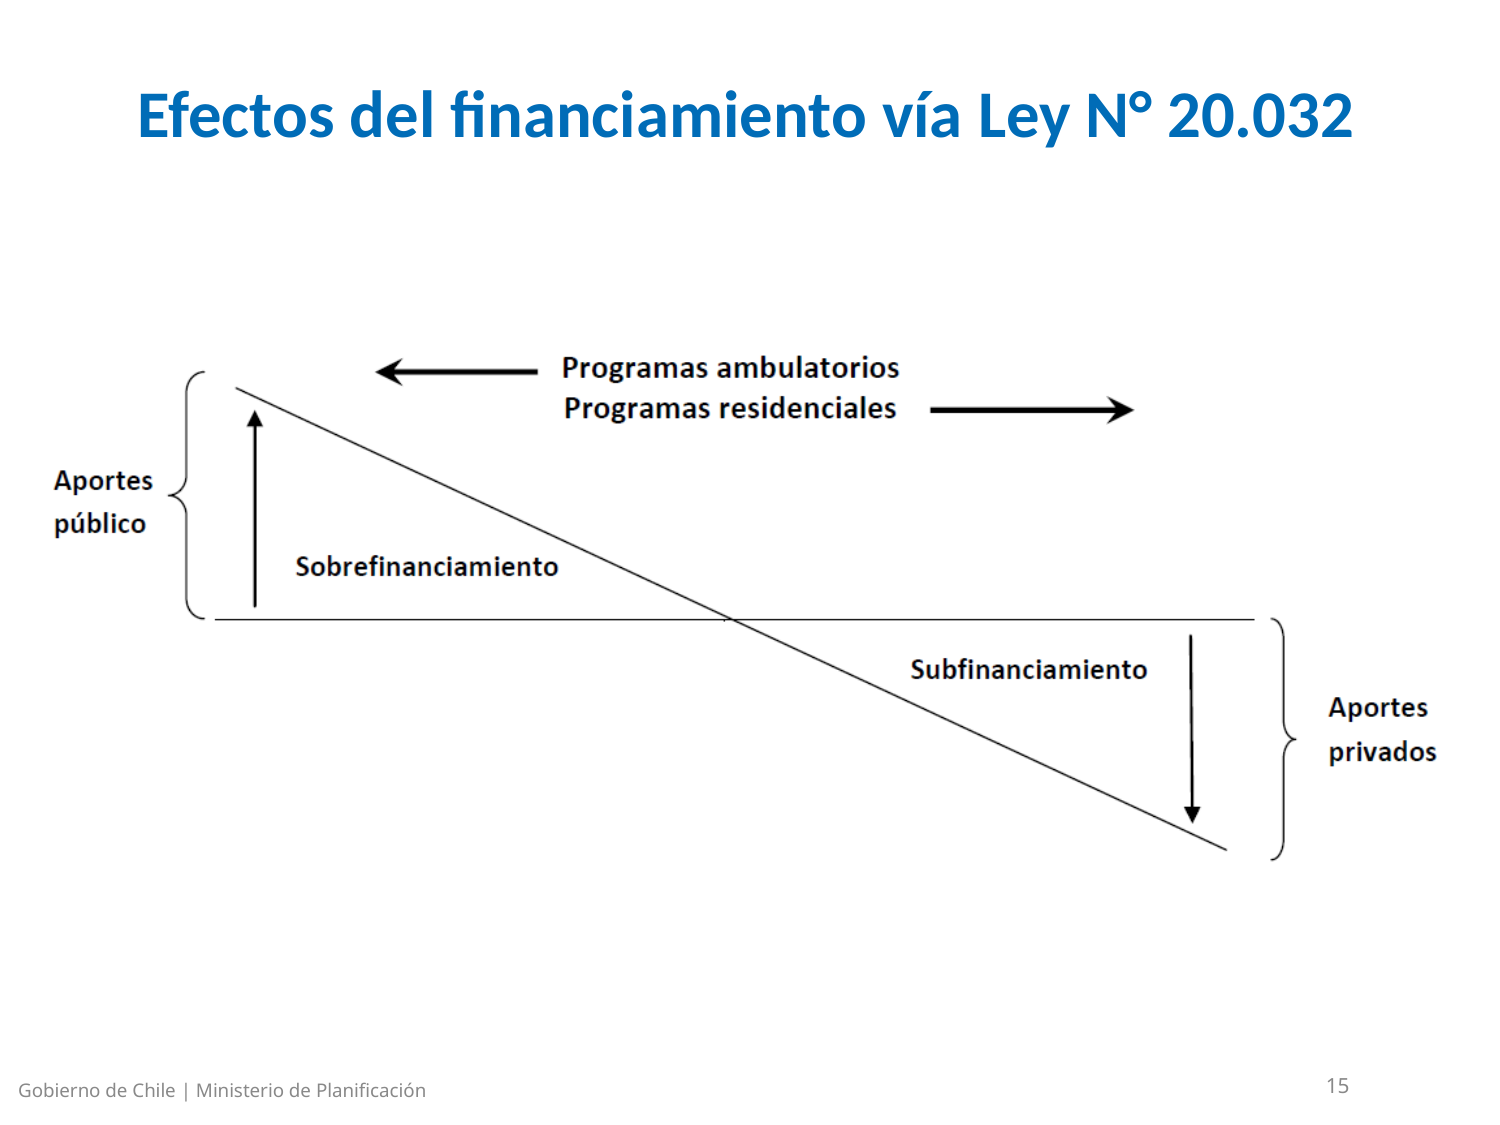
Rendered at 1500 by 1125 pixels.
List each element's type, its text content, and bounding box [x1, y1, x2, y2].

text_box Efectos del financiamiento vía Ley N° 20.032 [76, 63, 1416, 207]
footer Gobierno de Chile | Ministerio de Planificación [3, 1070, 479, 1112]
picture [15, 318, 1485, 889]
slide_number 15 [1014, 1070, 1365, 1103]
